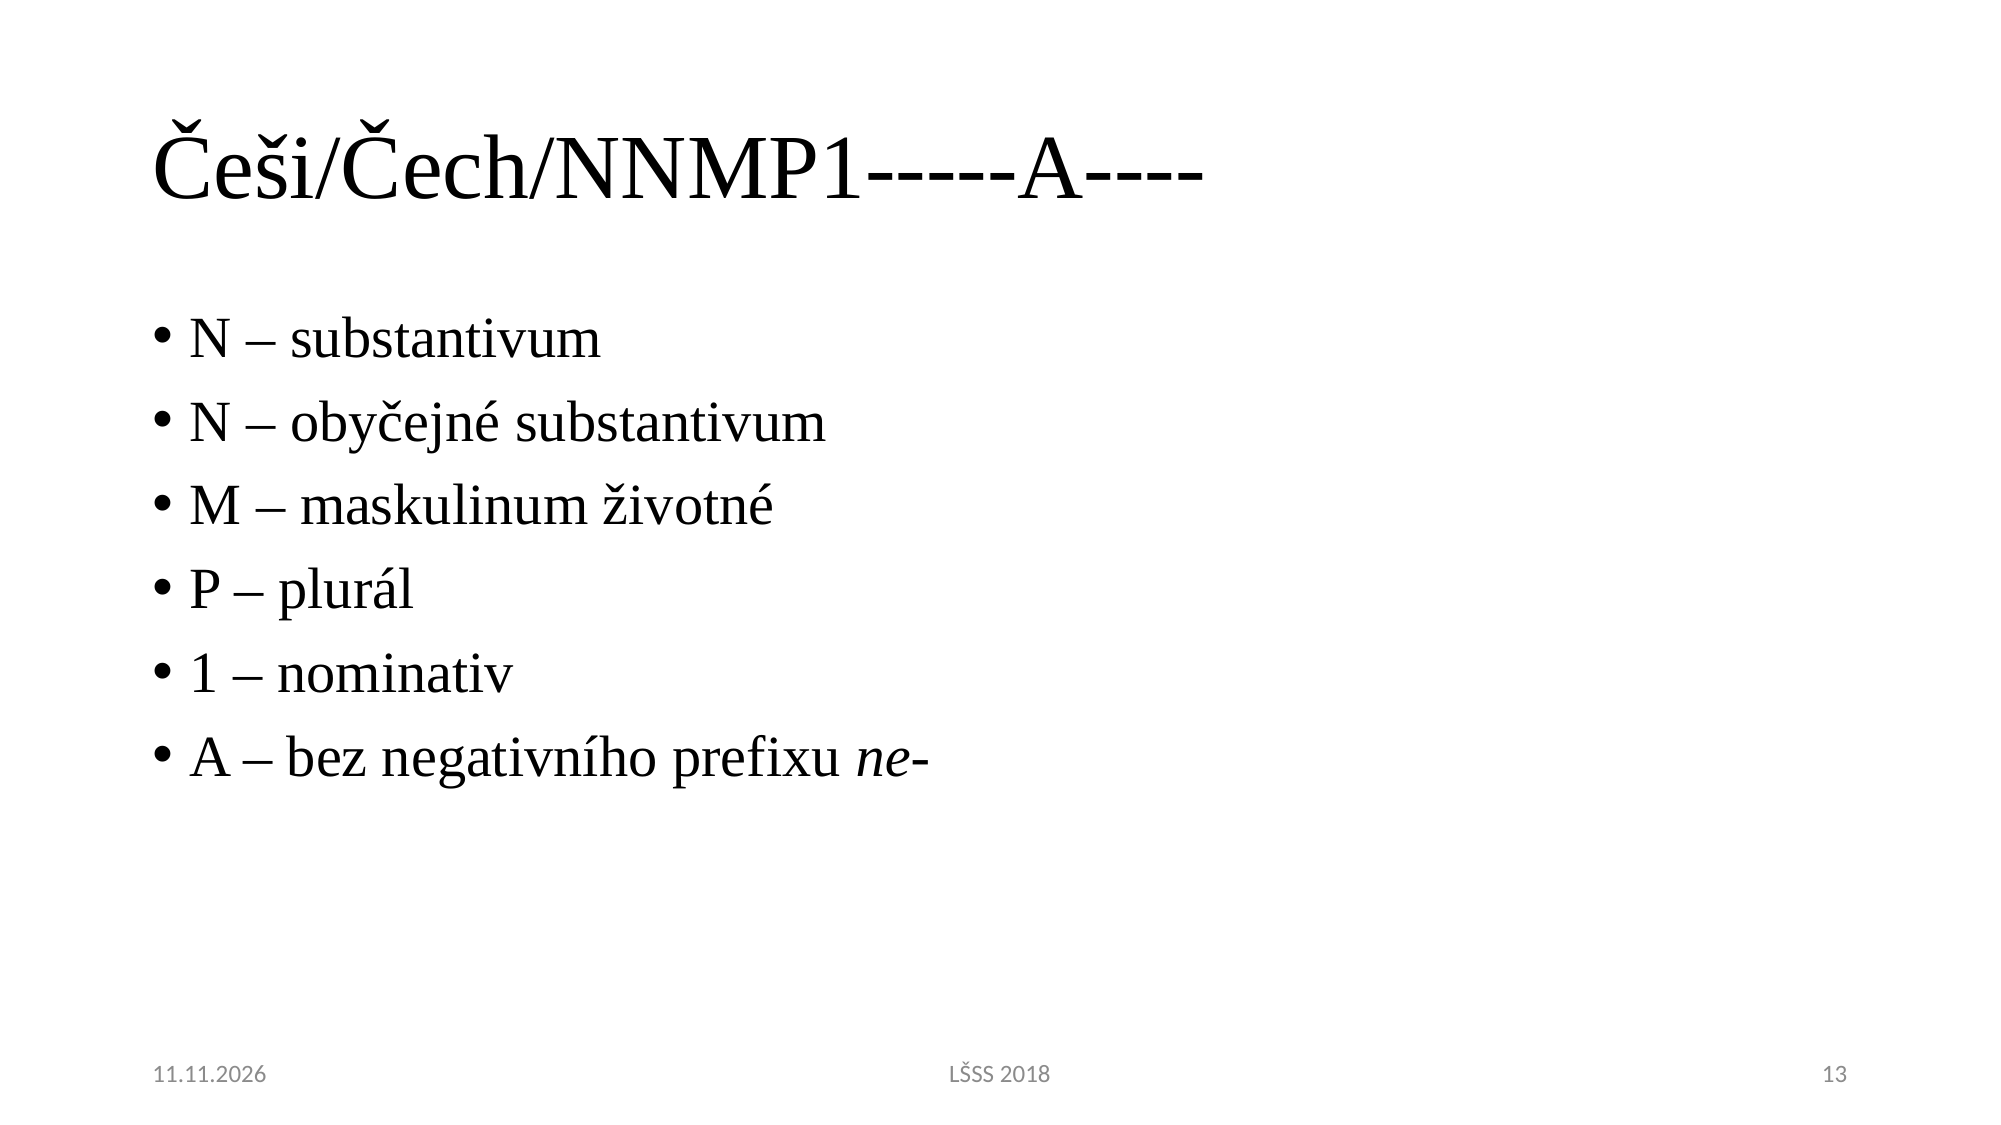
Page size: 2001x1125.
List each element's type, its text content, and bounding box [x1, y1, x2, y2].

list N – substantivum N – obyčejné substantivum M – maskulinum životné P – plurál 1 – nominativ A – bez negativního prefixu ne- [137, 299, 1863, 1014]
footer LŠSS 2018 [662, 1042, 1338, 1103]
slide_number 13 [1412, 1042, 1863, 1103]
title Češi/Čech/NNMP1-----A---- [137, 59, 1863, 278]
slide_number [137, 1042, 588, 1103]
